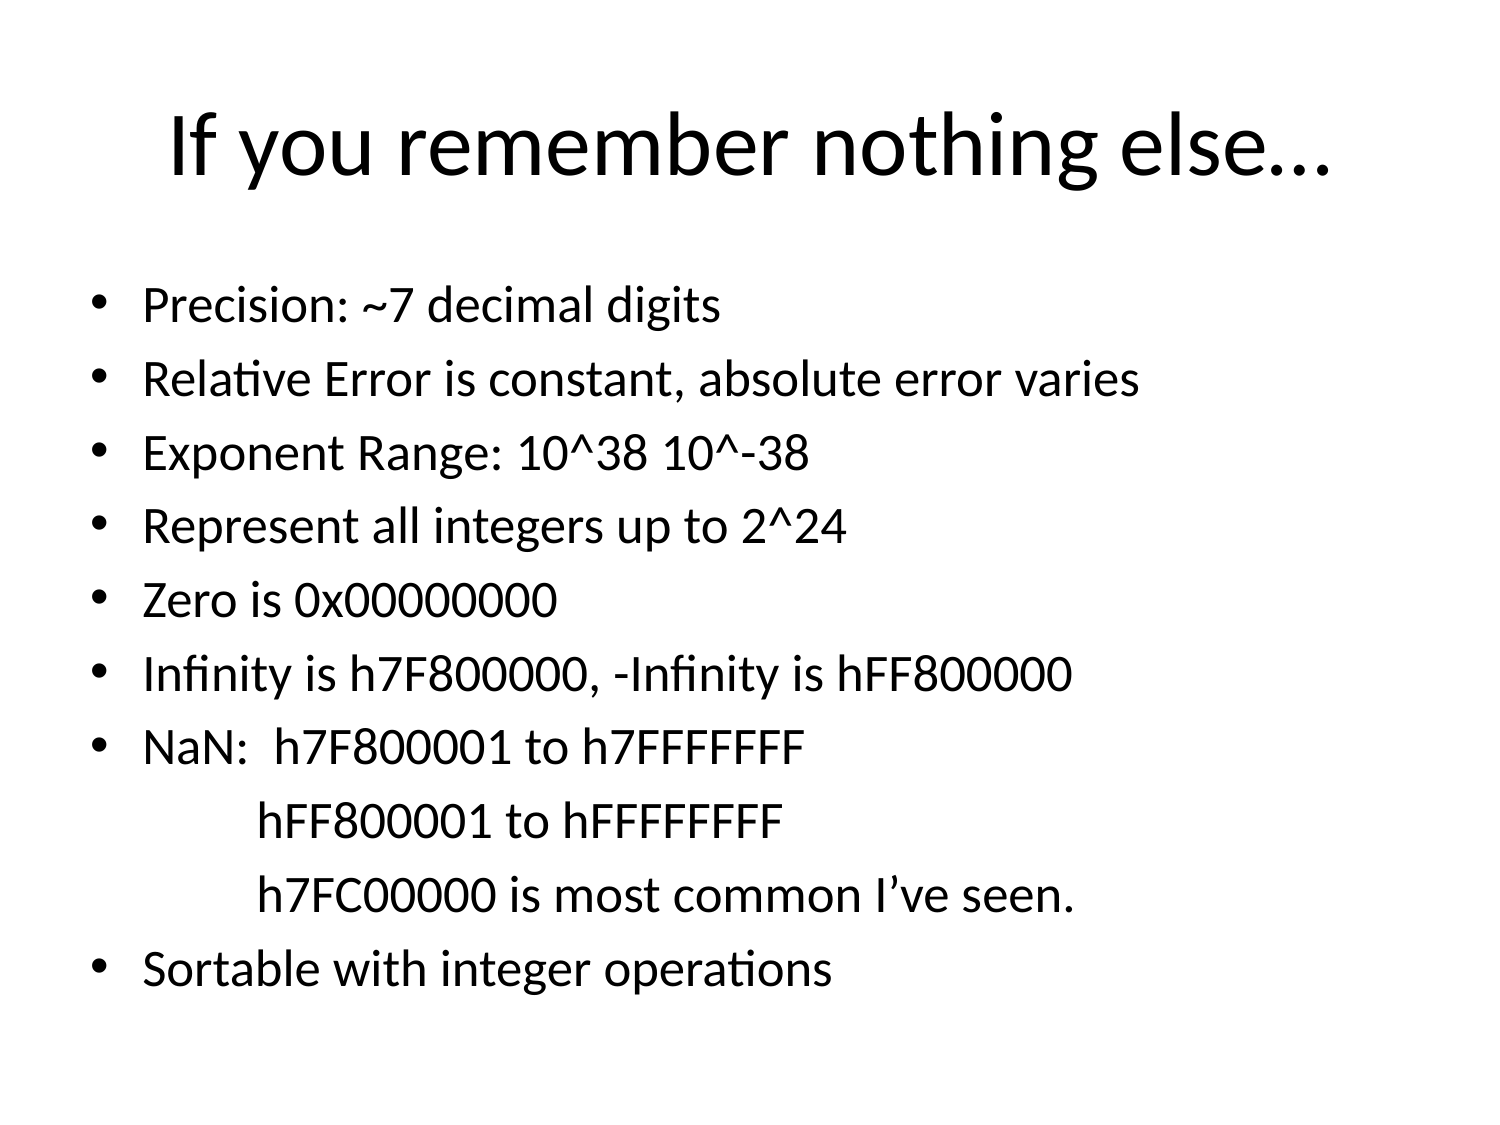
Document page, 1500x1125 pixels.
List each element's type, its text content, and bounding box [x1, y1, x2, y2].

title If you remember nothing else… [75, 45, 1425, 233]
list Precision: ~7 decimal digits Relative Error is constant, absolute error varies Exponent Range: 10^38 10^-38 Represent all integers up to 2^24 Zero is 0x00000000 Infinity is h7F800000, -Infinity is hFF800000 NaN: h7F800001 to h7FFFFFFF hFF800001 to hFFFFFFFF h7FC00000 is most common I’ve seen. Sortable with integer operations [75, 262, 1425, 1005]
